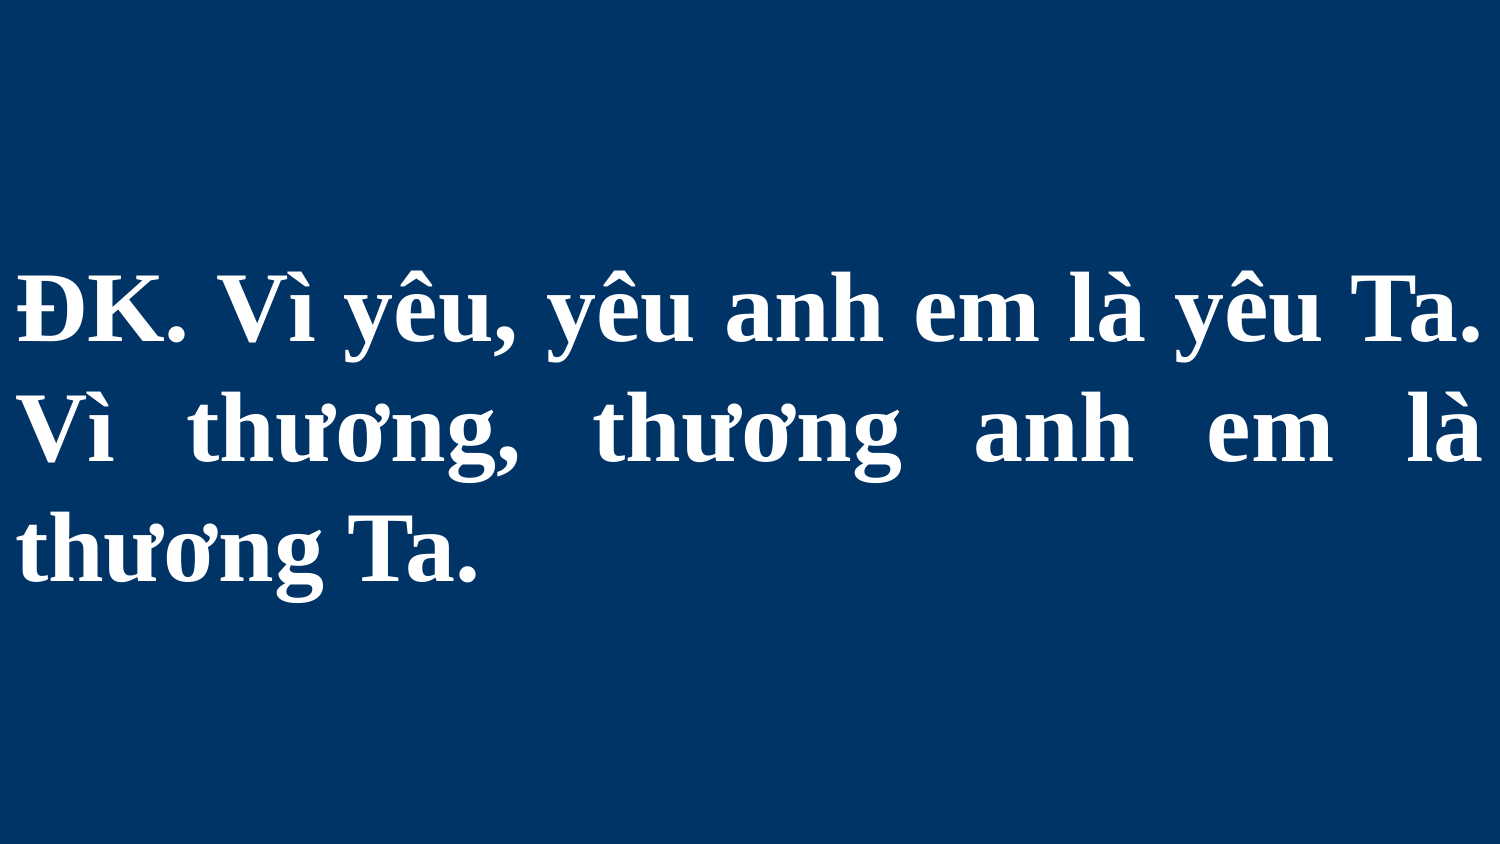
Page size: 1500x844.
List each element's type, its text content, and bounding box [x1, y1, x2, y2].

title ĐK. Vì yêu, yêu anh em là yêu Ta. Vì thương, thương anh em là thương Ta. [0, 0, 1500, 844]
